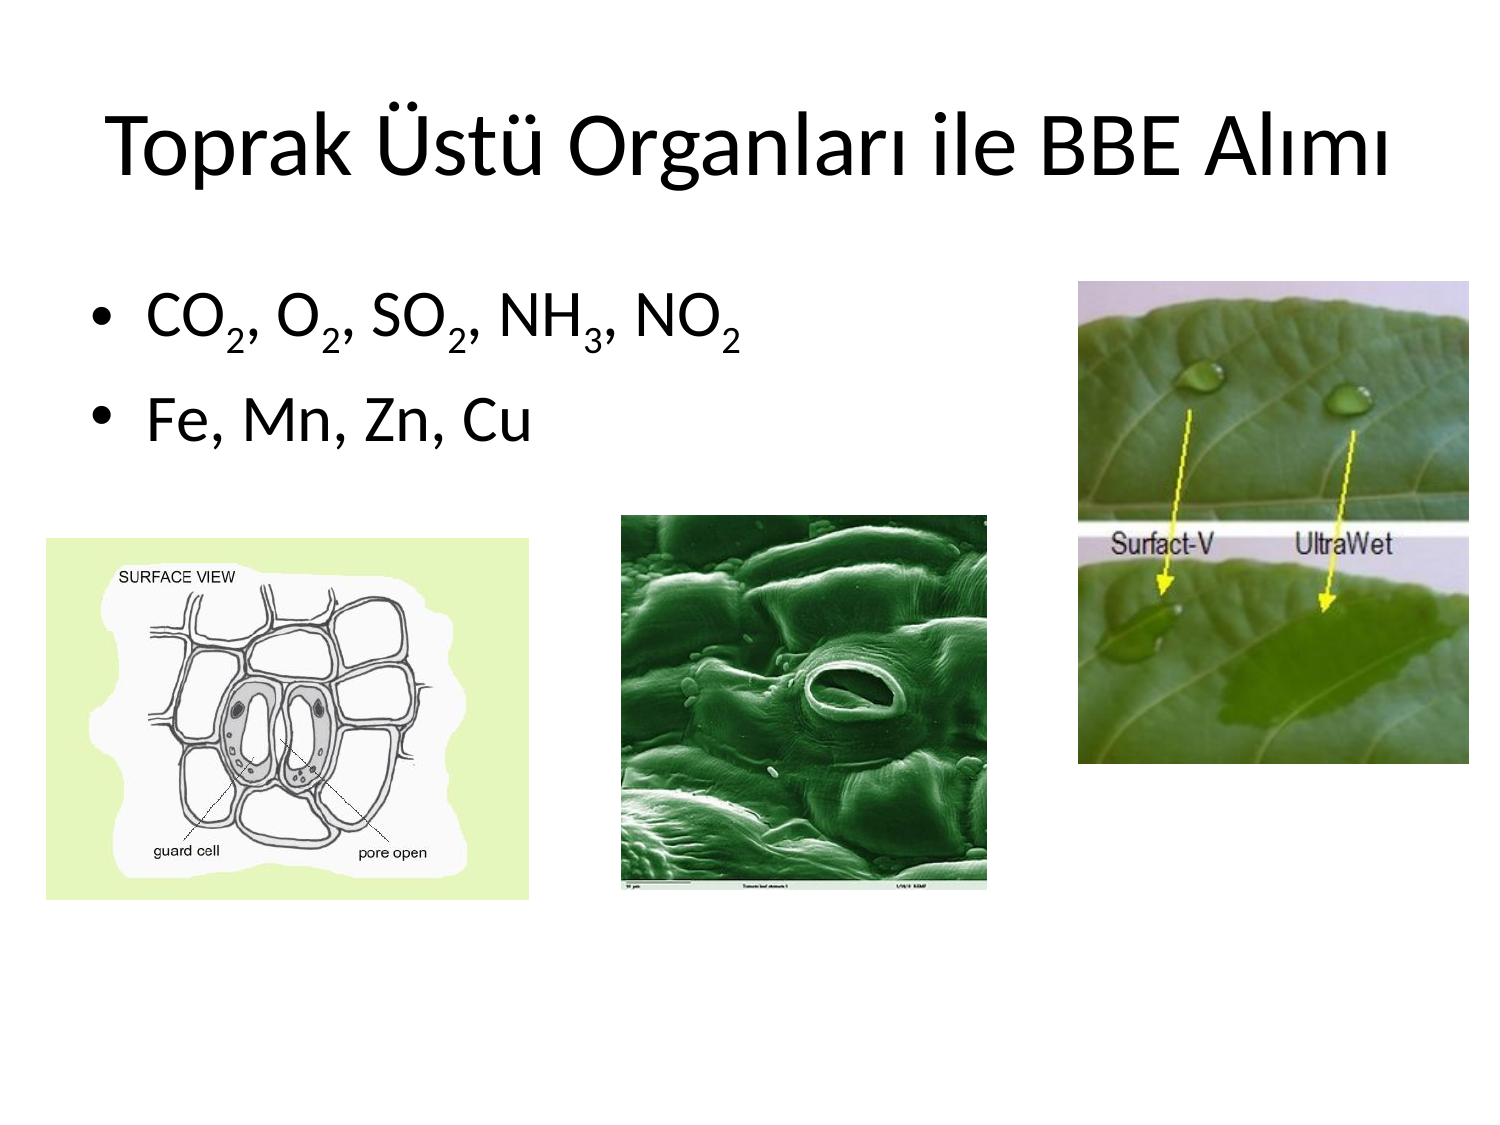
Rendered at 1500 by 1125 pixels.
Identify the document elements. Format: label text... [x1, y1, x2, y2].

picture [620, 515, 987, 890]
picture [1077, 280, 1469, 765]
title Toprak Üstü Organları ile BBE Alımı [75, 45, 1425, 233]
list CO2, O2, SO2, NH3, NO2 Fe, Mn, Zn, Cu [75, 262, 1425, 1005]
picture [46, 538, 529, 900]
